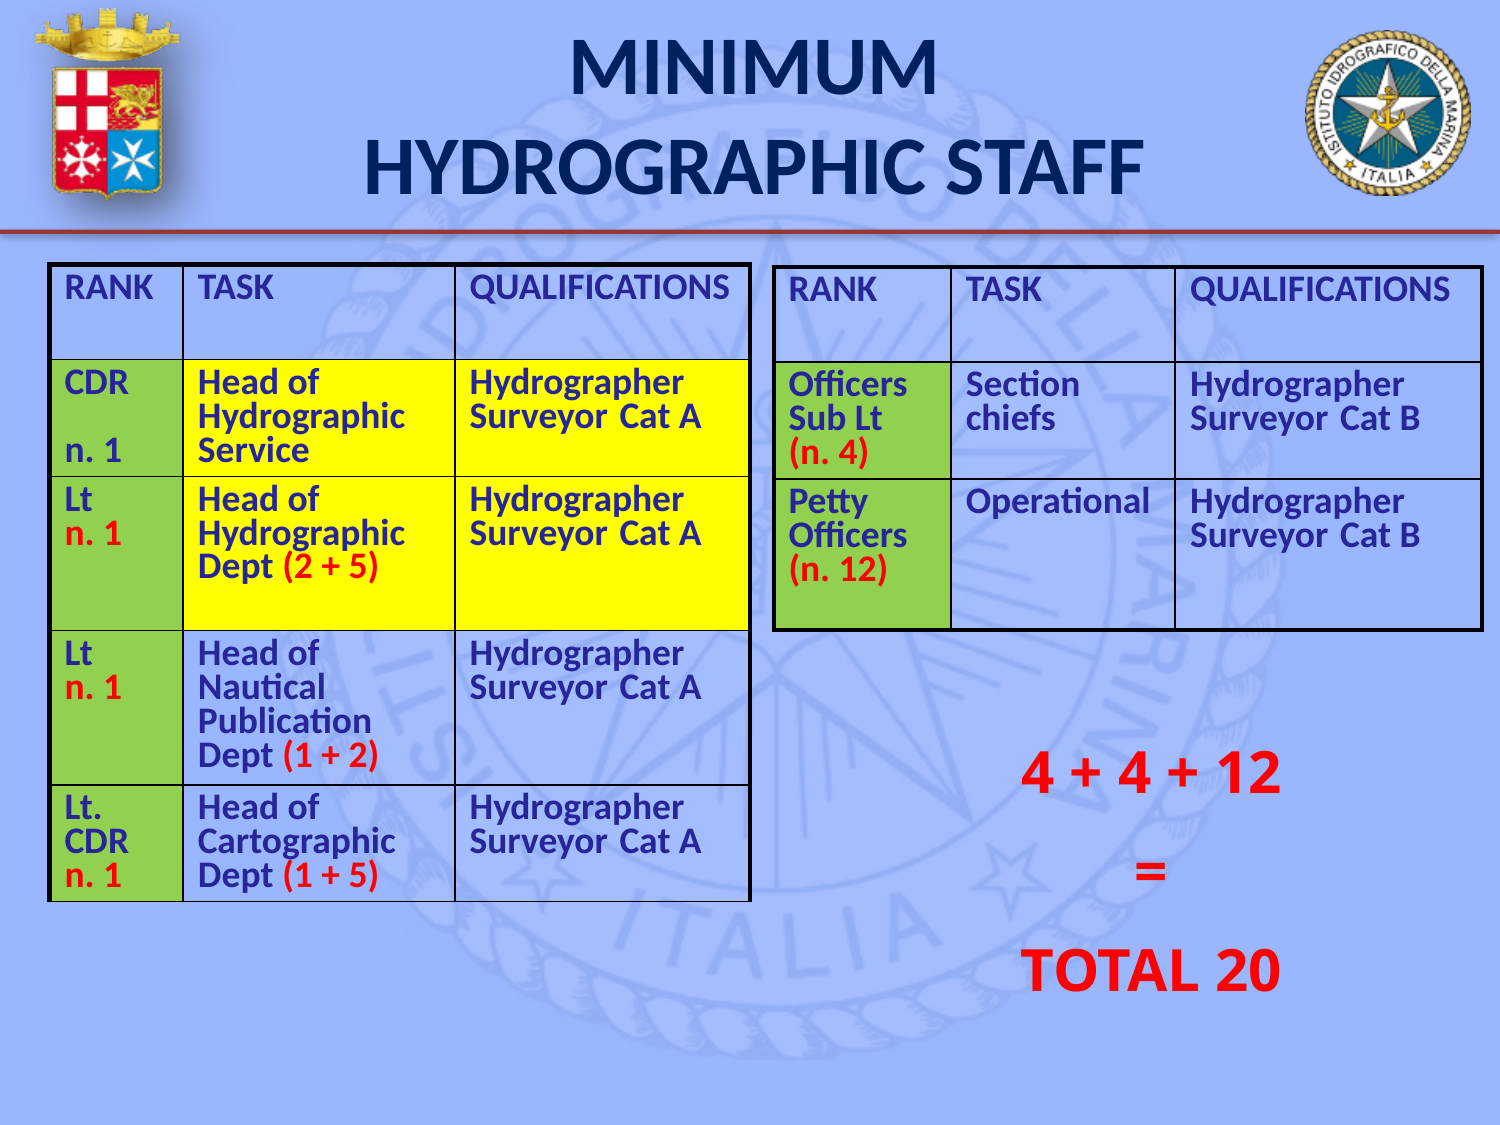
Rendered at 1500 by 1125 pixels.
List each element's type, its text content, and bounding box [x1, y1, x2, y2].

table_cell Hydrographer Surveyor Cat A [456, 360, 748, 476]
table_header RANK [776, 269, 950, 361]
text_box MINIMUM HYDROGRAPHIC STAFF [183, 3, 1327, 220]
table_cell Head of Nautical Publication Dept (1 + 2) [184, 631, 454, 784]
table_cell Lt n. 1 [52, 631, 182, 784]
table_header TASK [952, 269, 1174, 361]
table_cell CDR n. 1 [52, 360, 182, 476]
table_header RANK [52, 267, 182, 359]
table_cell Hydrographer Surveyor Cat A [456, 477, 748, 630]
table_cell Lt n. 1 [52, 477, 182, 630]
text_box 4 + 4 + 12 = TOTAL 20 [797, 727, 1500, 1011]
table_header QUALIFICATIONS [456, 267, 748, 359]
table_cell Hydrographer Surveyor Cat A [456, 786, 748, 901]
table_cell Lt. CDR n. 1 [52, 786, 182, 901]
picture [0, 0, 1500, 229]
table_cell Head of Hydrographic Service [184, 360, 454, 476]
table_cell Hydrographer Surveyor Cat A [456, 631, 748, 784]
table_cell Operational [952, 480, 1174, 628]
table_cell Head of Cartographic Dept (1 + 5) [184, 786, 454, 901]
table_cell Section chiefs [952, 363, 1174, 478]
table_cell Hydrographer Surveyor Cat B [1176, 480, 1480, 628]
table_cell Hydrographer Surveyor Cat B [1176, 363, 1480, 478]
table_cell Officers Sub Lt (n. 4) [776, 363, 950, 478]
table_header TASK [184, 267, 454, 359]
picture [0, 234, 1500, 1125]
table_cell Head of Hydrographic Dept (2 + 5) [184, 477, 454, 630]
table_header QUALIFICATIONS [1176, 269, 1480, 361]
table_cell Petty Officers (n. 12) [776, 480, 950, 628]
